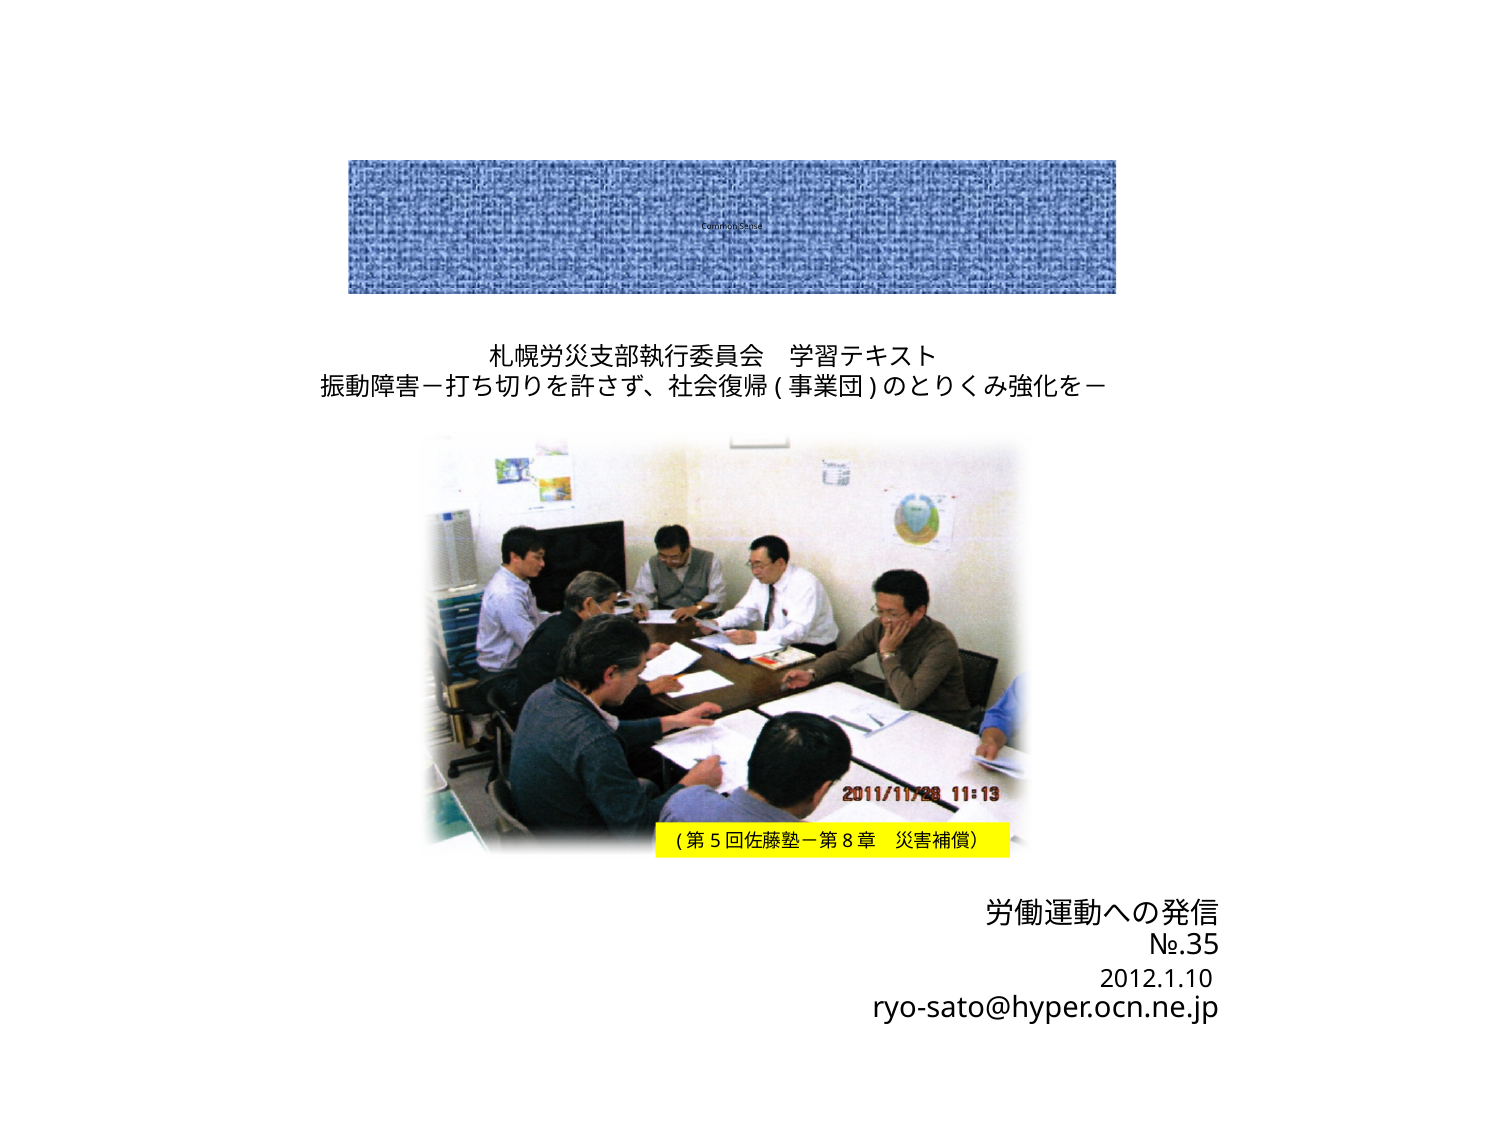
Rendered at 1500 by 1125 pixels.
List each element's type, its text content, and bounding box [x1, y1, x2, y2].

picture [418, 432, 1034, 859]
slide_number 1 [1080, 1005, 1431, 1066]
text_box 札幌労災支部執行委員会 学習テキスト 振動障害－打ち切りを許さず、社会復帰(事業団)のとりくみ強化を－ [240, 330, 1189, 440]
text_box 労働運動への発信 №.35 2012.1.10 ryo-sato@hyper.ocn.ne.jp [583, 903, 1236, 1022]
title Common Sense [348, 160, 1117, 294]
